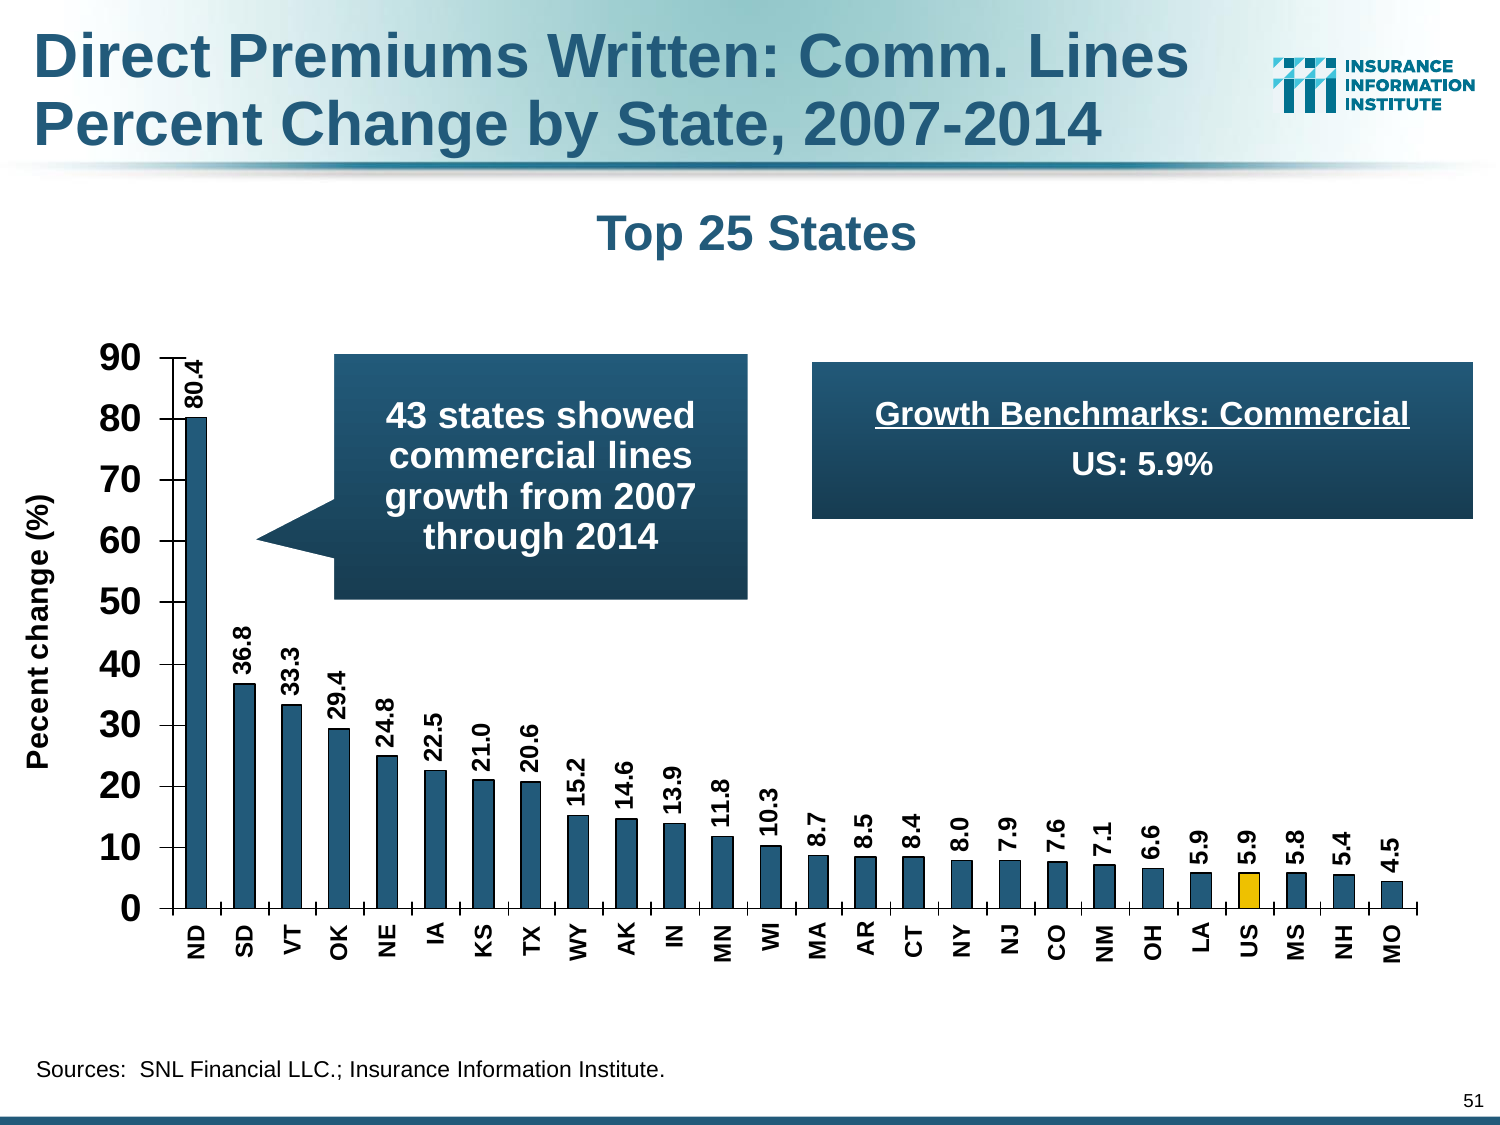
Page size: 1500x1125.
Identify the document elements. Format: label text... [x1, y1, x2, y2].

title Direct Premiums Written: Comm. Lines Percent Change by State, 2007-2014 [18, 0, 1282, 167]
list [5, 280, 1491, 1052]
text_box Top 25 States [57, 207, 1458, 262]
slide_number 51 [1410, 1091, 1485, 1112]
picture [0, 0, 1500, 189]
text_box Sources: SNL Financial LLC.; Insurance Information Institute. [20, 1054, 1500, 1090]
